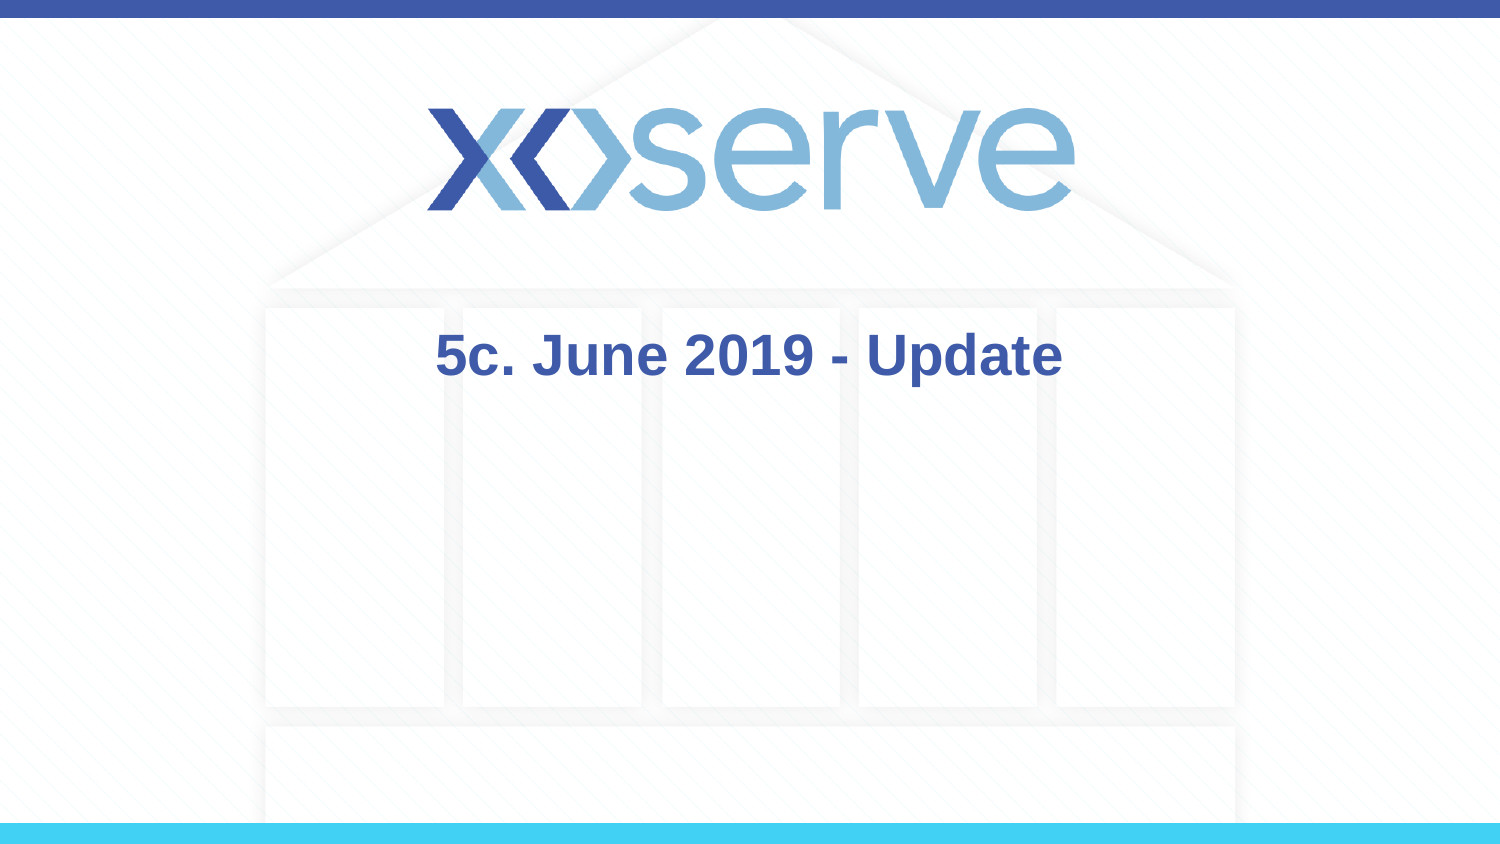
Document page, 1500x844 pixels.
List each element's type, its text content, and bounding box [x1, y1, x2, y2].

picture [0, 0, 1500, 844]
title 5c. June 2019 - Update [112, 262, 1388, 443]
